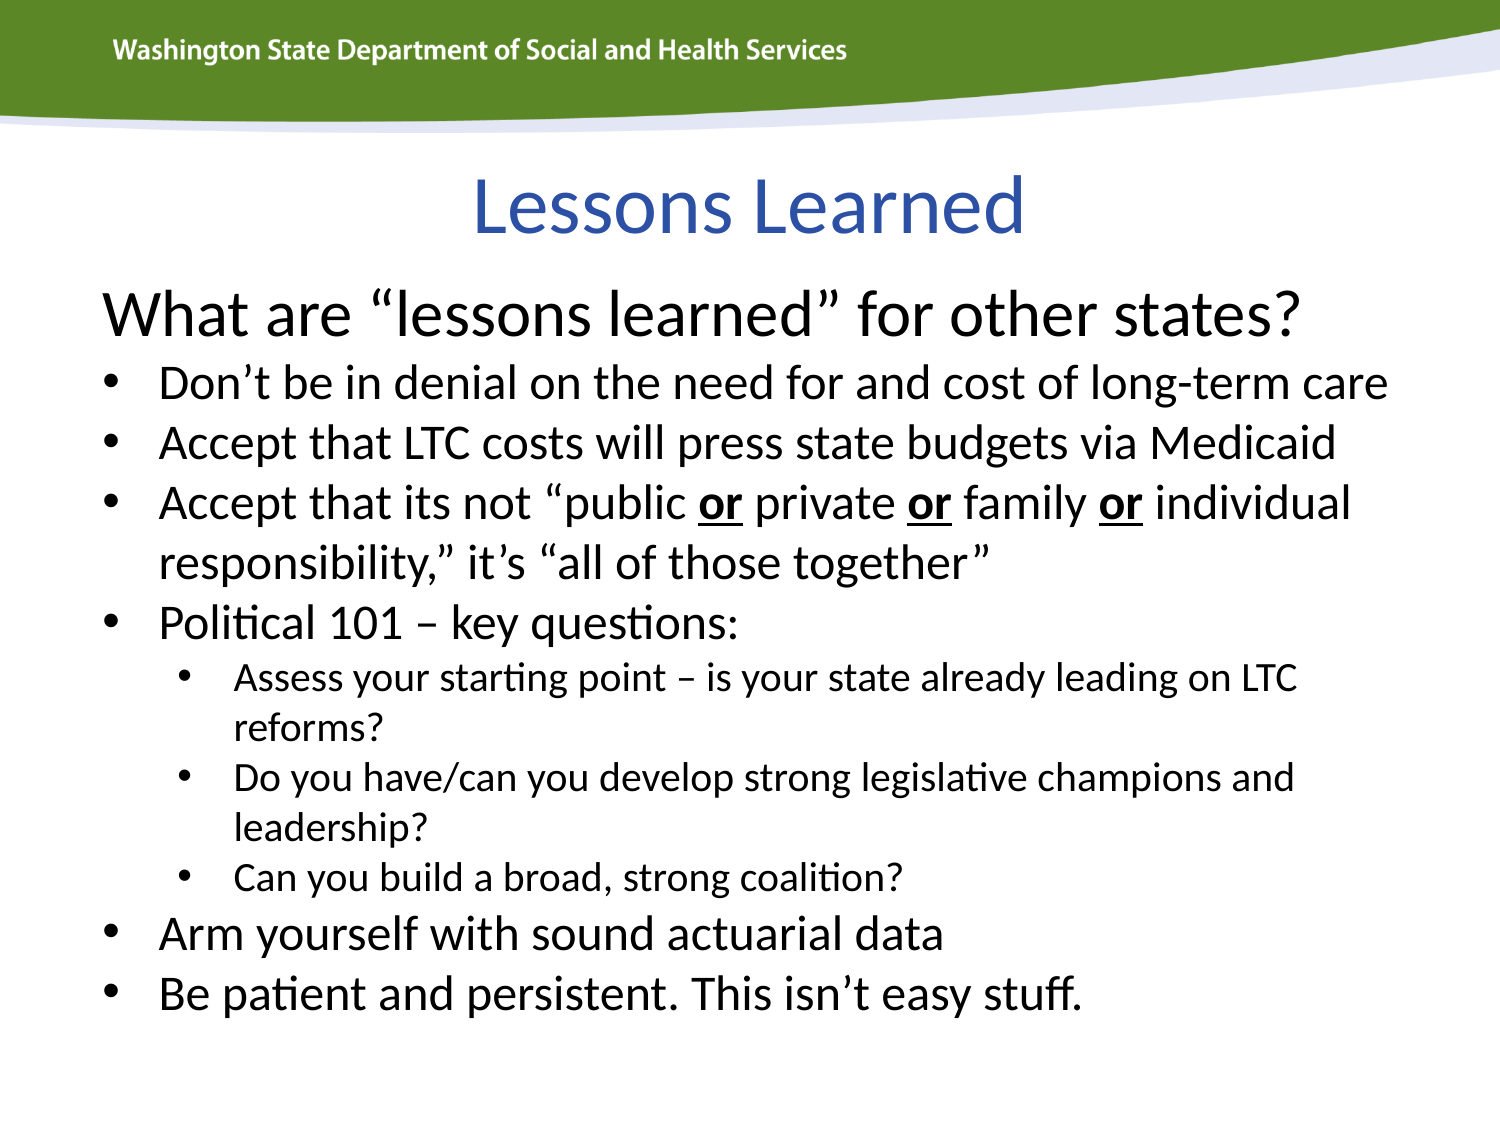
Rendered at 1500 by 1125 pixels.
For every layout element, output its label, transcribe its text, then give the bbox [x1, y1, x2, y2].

picture [0, 0, 1500, 147]
text_box Lessons Learned [75, 149, 1425, 250]
text_box What are “lessons learned” for other states? Don’t be in denial on the need for and cost of long-term care Accept that LTC costs will press state budgets via Medicaid Accept that its not “public or private or family or individual responsibility,” it’s “all of those together” Political 101 – key questions: Assess your starting point – is your state already leading on LTC reforms? Do you have/can you develop strong legislative champions and leadership? Can you build a broad, strong coalition? Arm yourself with sound actuarial data Be patient and persistent. This isn’t easy stuff. [87, 262, 1413, 1028]
